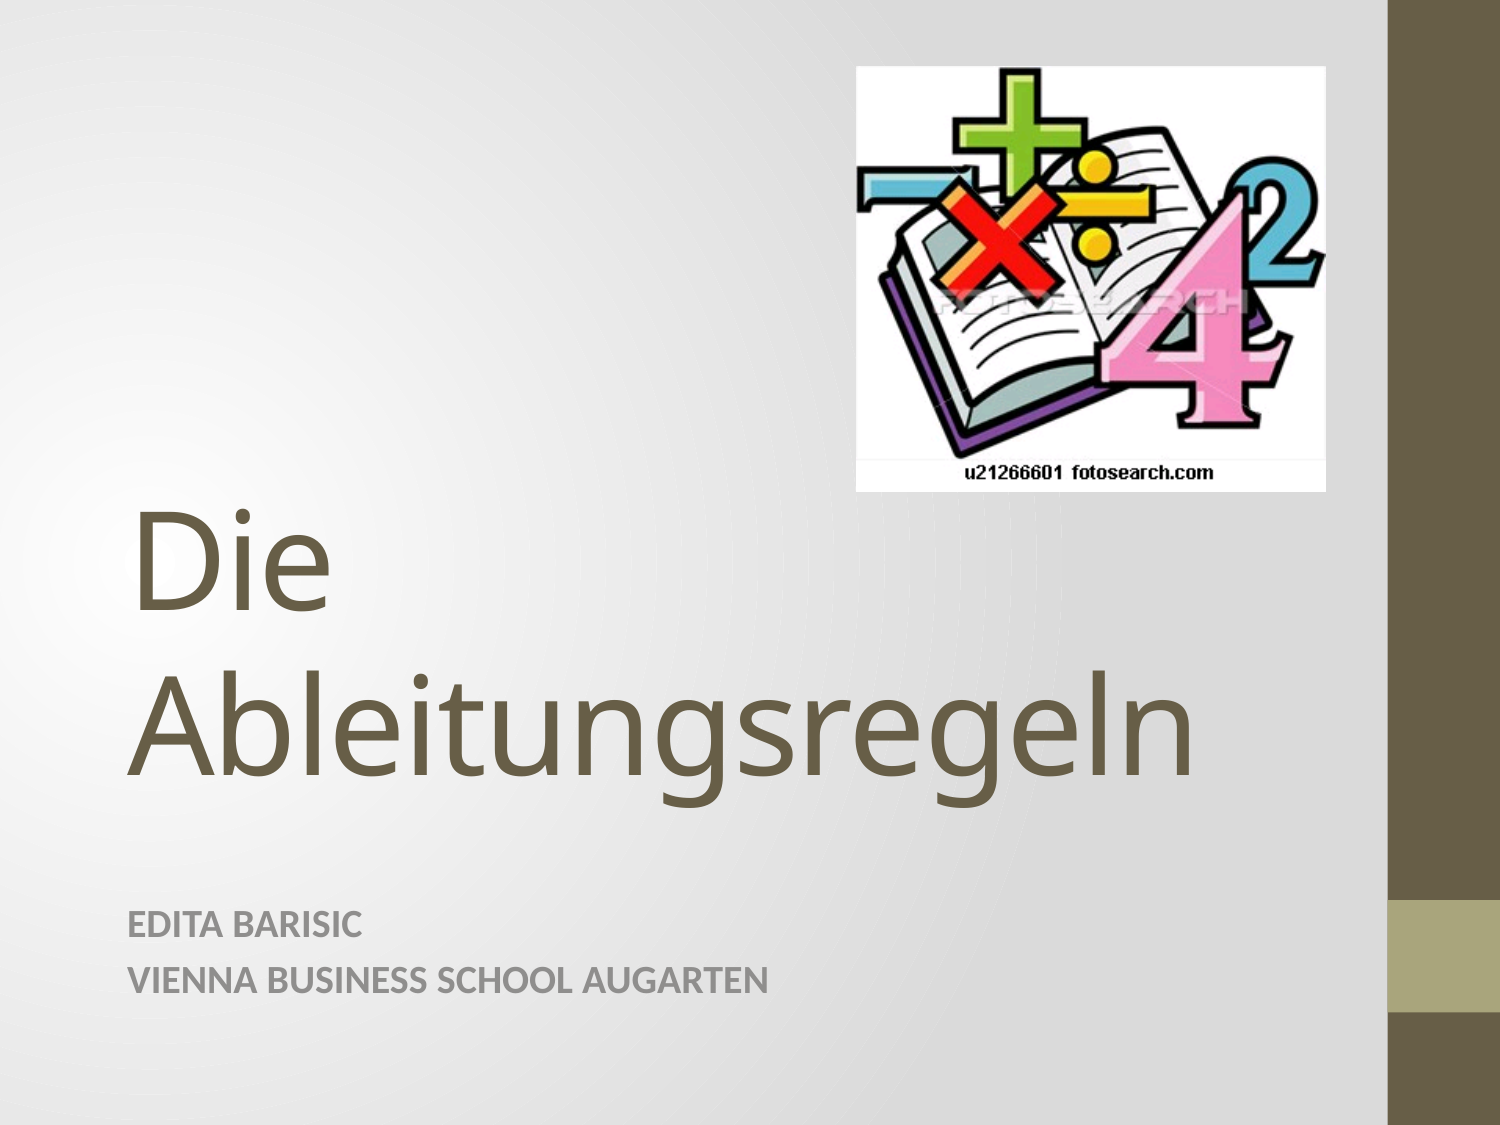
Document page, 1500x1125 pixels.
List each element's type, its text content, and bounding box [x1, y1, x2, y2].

subtitle EDITA BARISIC VIENNA BUSINESS SCHOOL AUGARTEN [112, 834, 1173, 1010]
title Die Ableitungsregeln [112, 385, 1350, 811]
picture [855, 65, 1326, 492]
